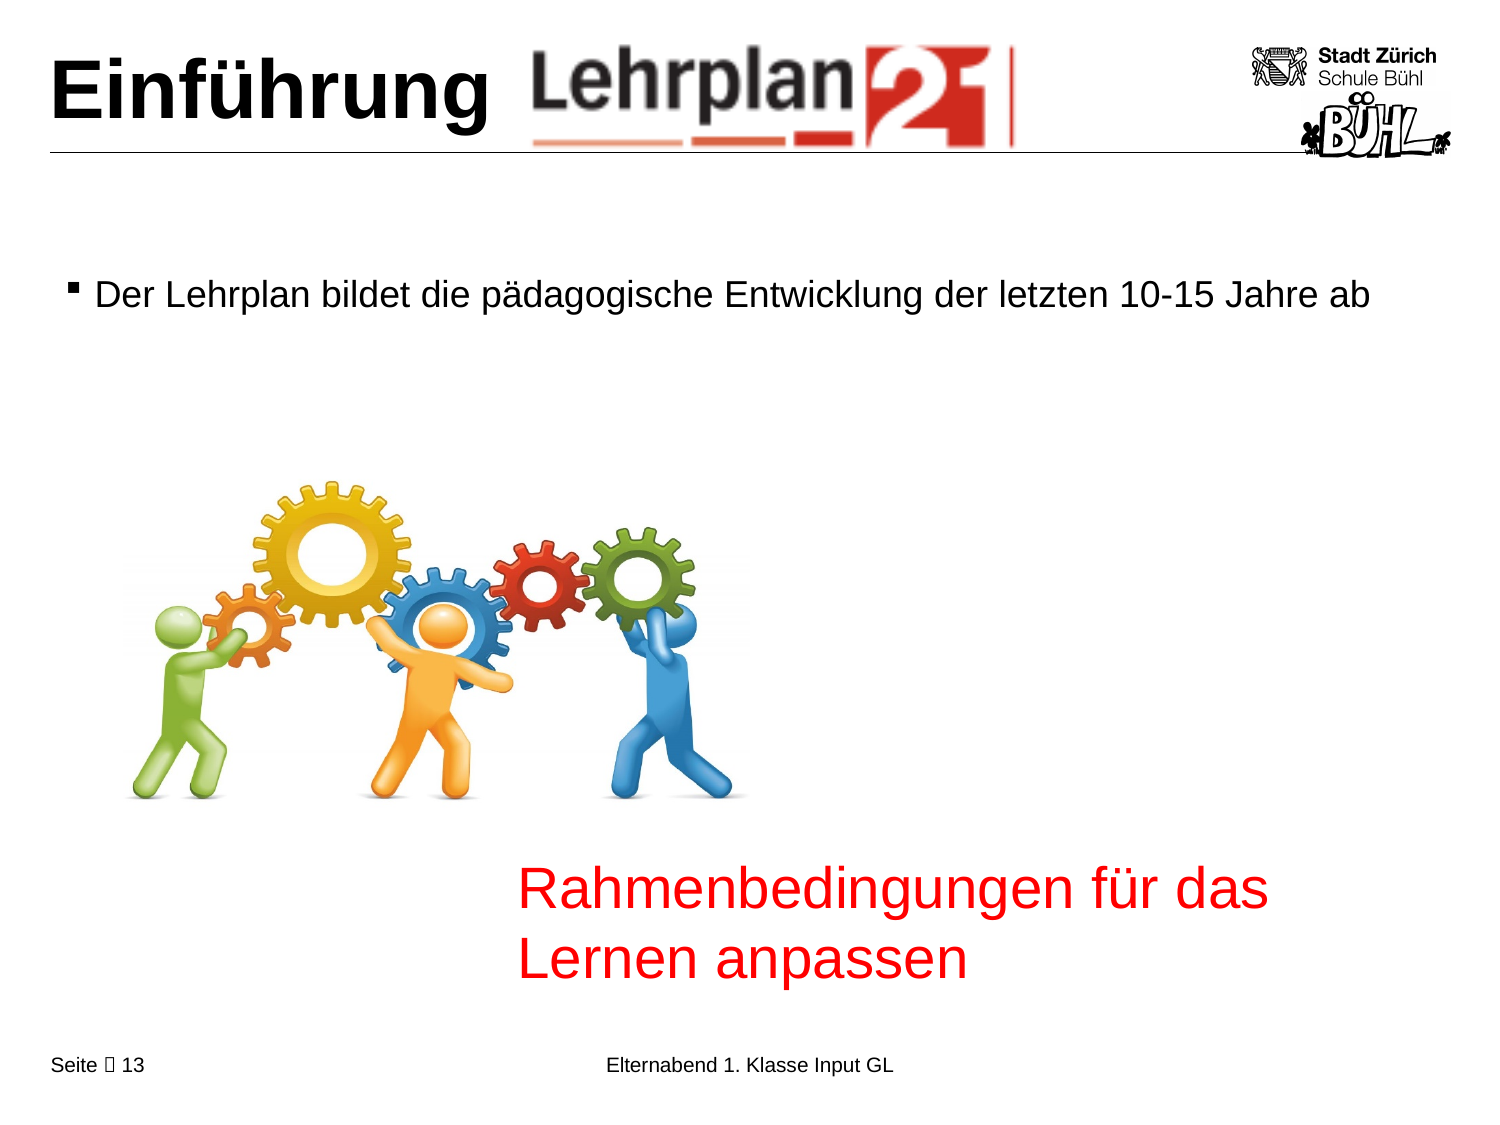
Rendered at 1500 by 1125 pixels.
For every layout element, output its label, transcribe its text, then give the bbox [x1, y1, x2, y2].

picture [512, 43, 1020, 152]
footer Elternabend 1. Klasse Input GL [512, 1044, 988, 1086]
list Der Lehrplan bildet die pädagogische Entwicklung der letzten 10-15 Jahre ab [64, 269, 1416, 835]
text_box Rahmenbedingungen für das Lernen anpassen [502, 842, 1400, 998]
picture [123, 446, 751, 835]
title Einführung [48, 9, 1448, 174]
